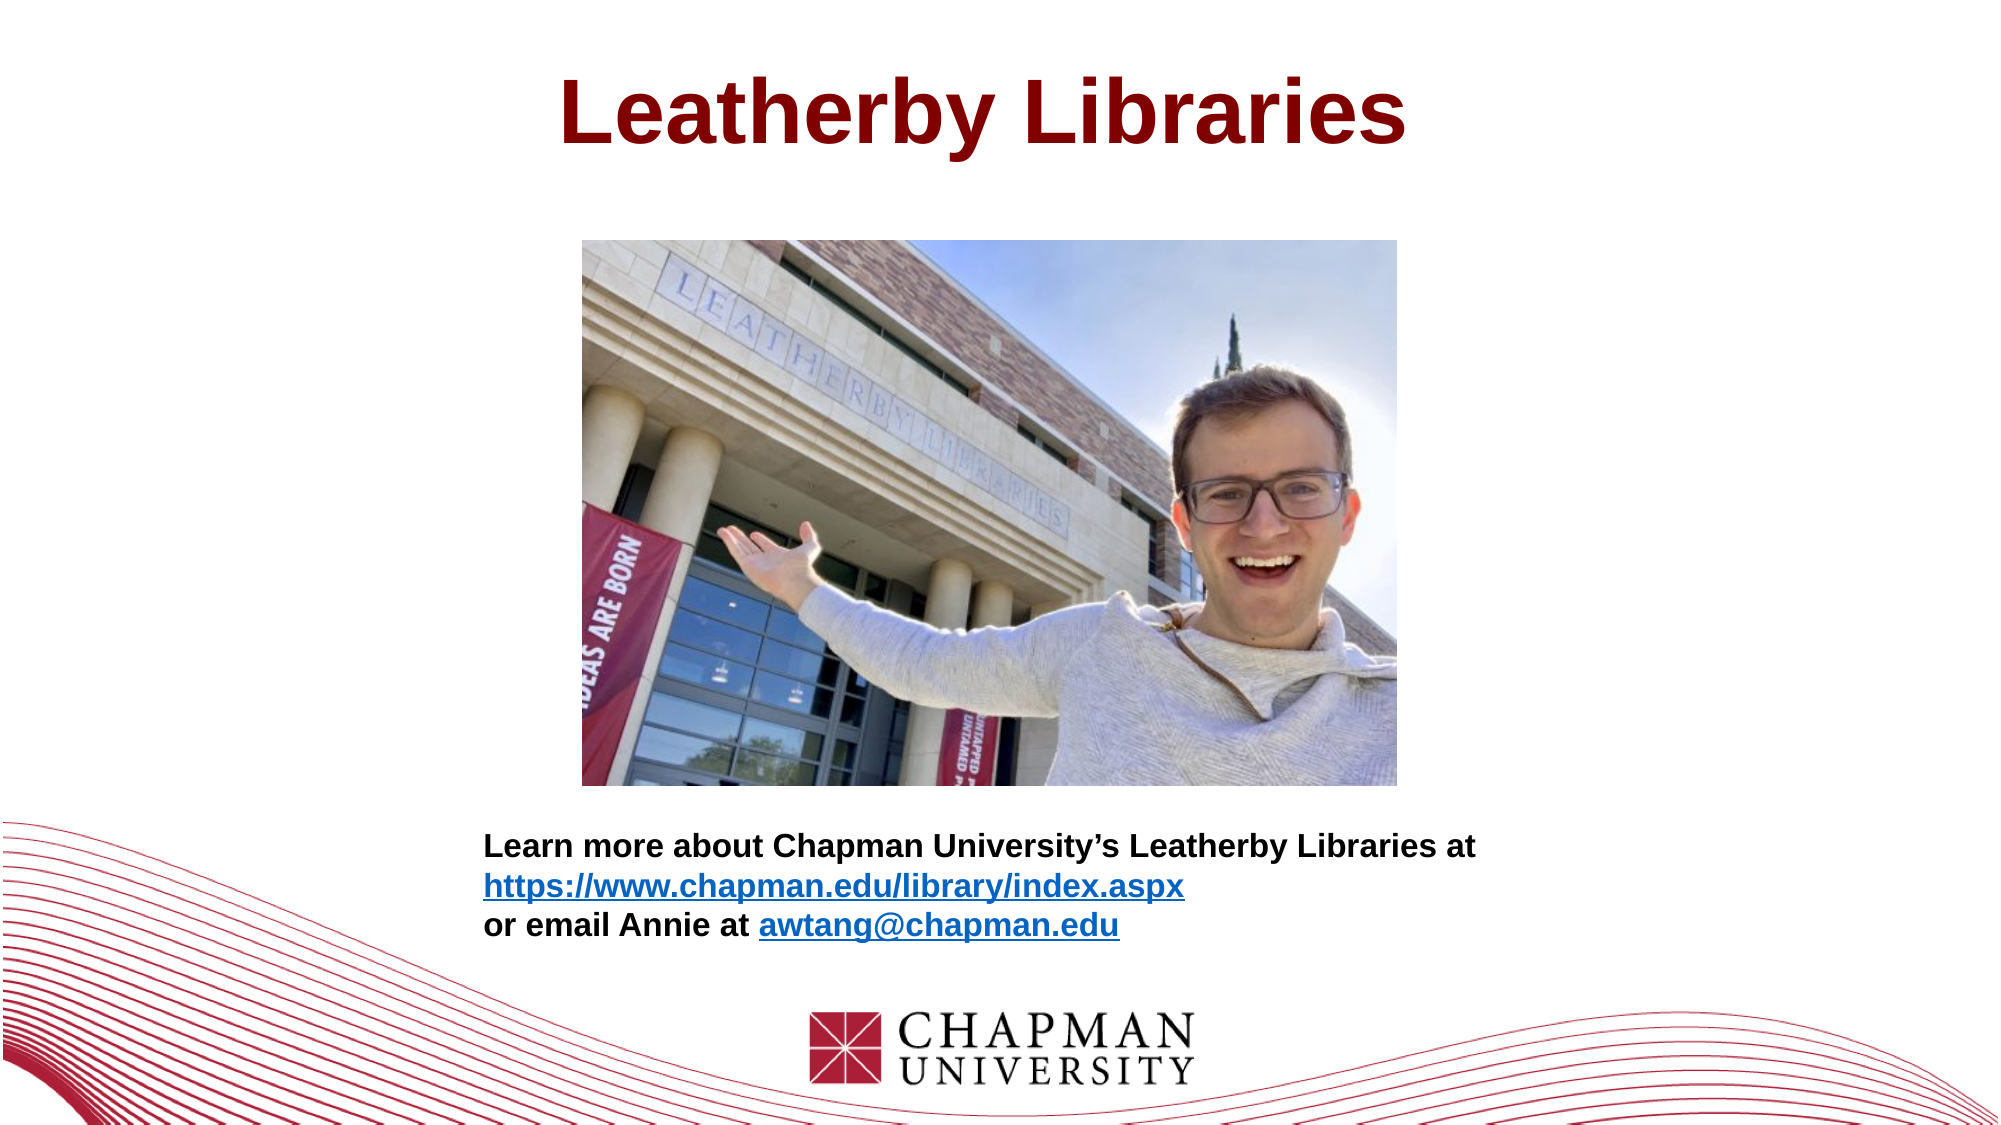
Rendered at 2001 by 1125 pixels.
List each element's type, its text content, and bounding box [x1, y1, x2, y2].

title Leatherby Libraries [556, 49, 1423, 272]
text_box Learn more about Chapman University’s Leatherby Libraries at https://www.chapman.edu/library/index.aspx or email Annie at awtang@chapman.edu [468, 808, 1512, 959]
picture [2, 0, 1998, 1125]
